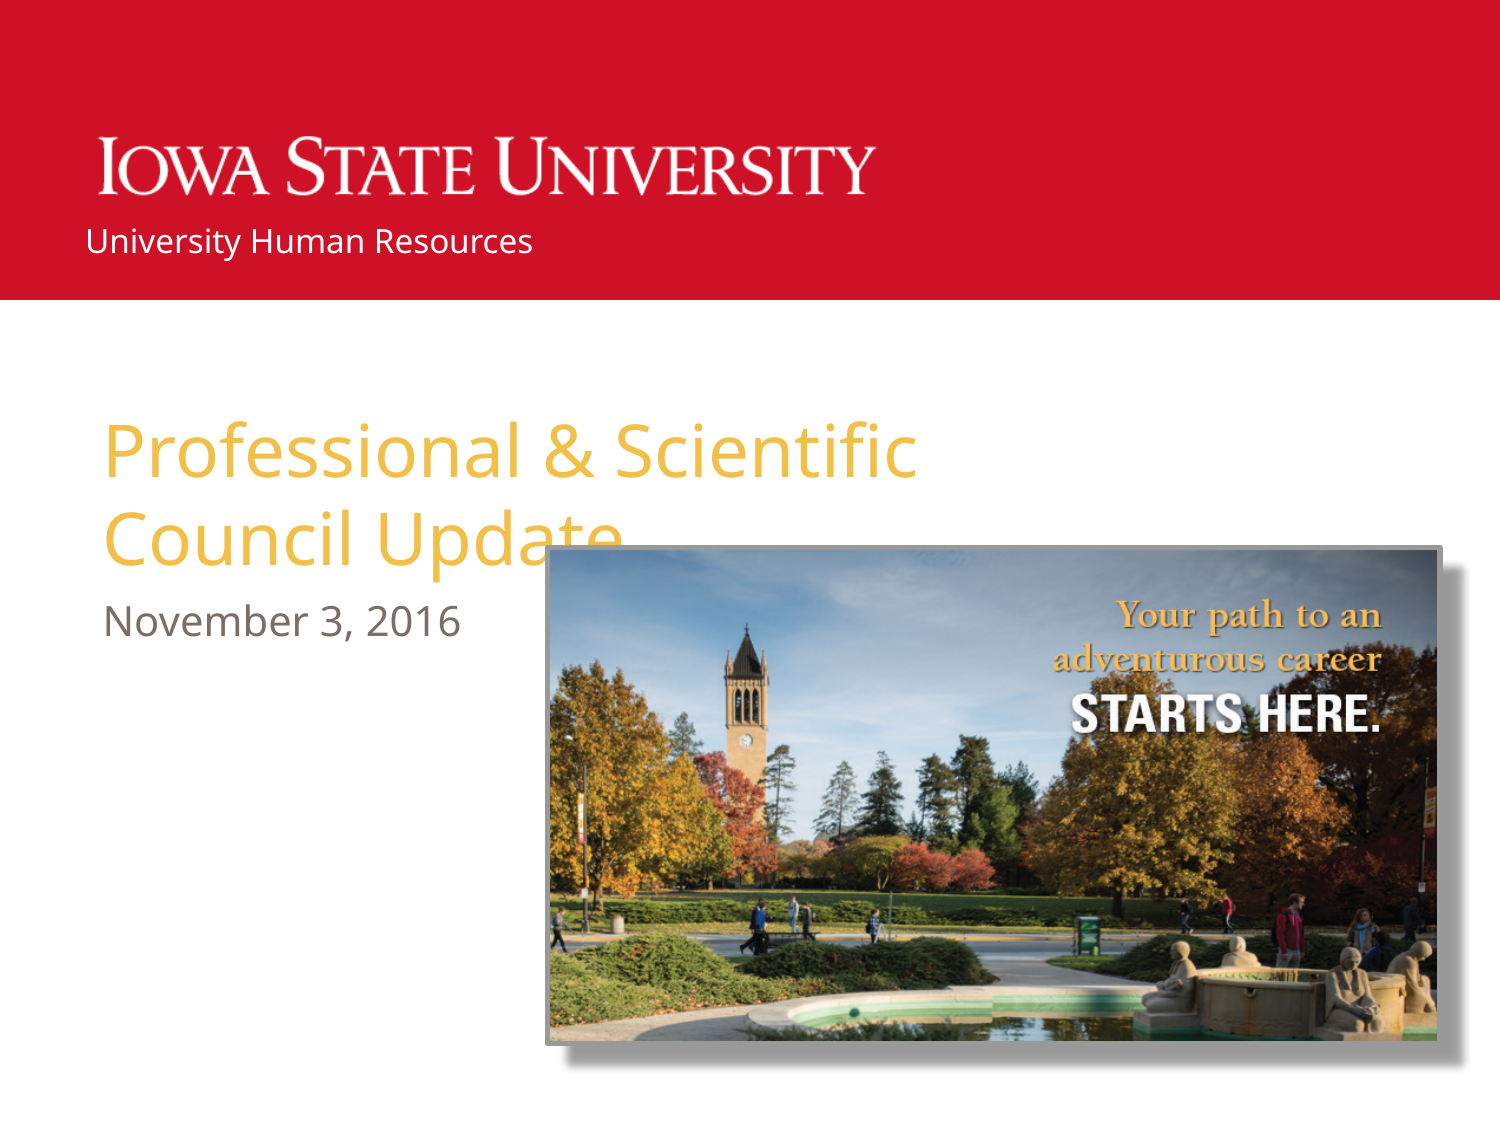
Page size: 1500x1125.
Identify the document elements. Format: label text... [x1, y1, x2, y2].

picture [75, 112, 900, 225]
subtitle November 3, 2016 [87, 587, 544, 875]
title Professional & Scientific Council Update [87, 412, 1175, 587]
picture [549, 549, 1438, 1041]
